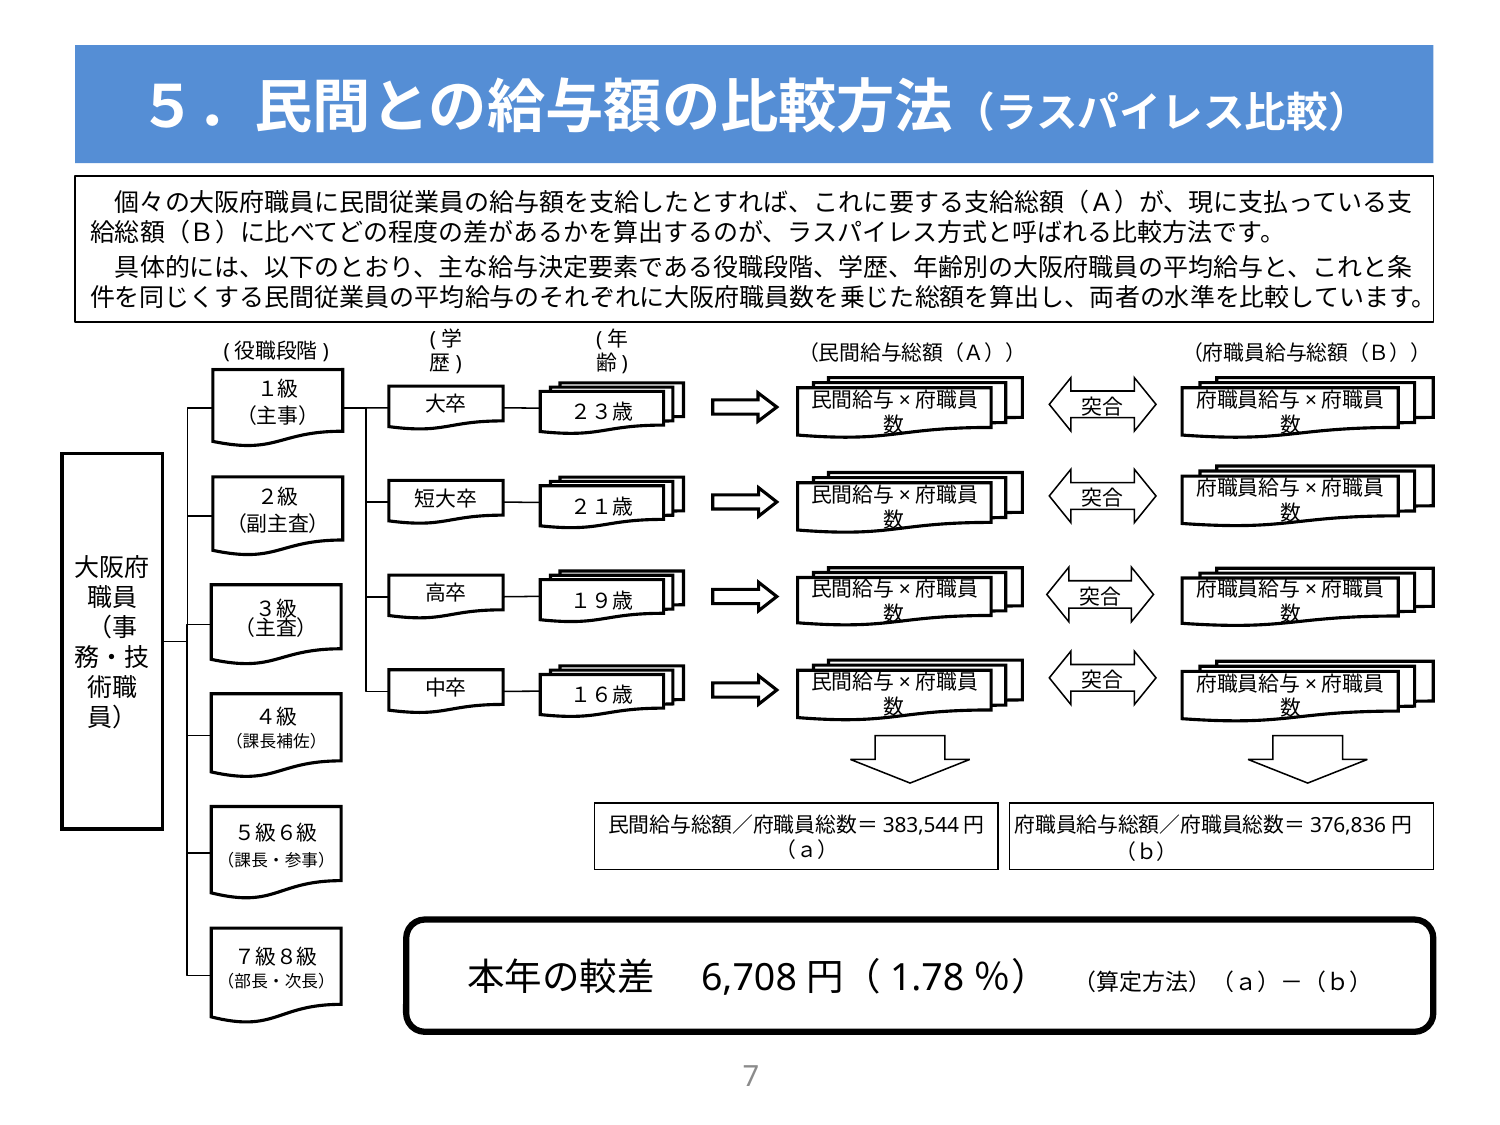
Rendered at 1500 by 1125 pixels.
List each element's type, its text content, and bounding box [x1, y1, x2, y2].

text_box 府職員給与×府職員数 [1182, 377, 1434, 438]
text_box 短大卒 [397, 480, 504, 524]
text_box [162, 641, 212, 976]
text_box [1248, 735, 1368, 784]
text_box [712, 582, 777, 611]
text_box （民間給与総額（Ａ）） [791, 332, 1029, 368]
list 個々の大阪府職員に民間従業員の給与額を支給したとすれば、これに要する支給総額（Ａ）が、現に支払っている支給総額（Ｂ）に比べてどの程度の差があるかを算出するのが、ラスパイレス方式と呼ばれる比較方法です。 具体的には、以下のとおり、主な給与決定要素である役職段階、学歴、年齢別の大阪府職員の平均給与と、これと条件を同じくする民間従業員の平均給与のそれぞれに大阪府職員数を乗じた総額を算出し、両者の水準を比較しています。 [73, 174, 1435, 324]
text_box １級 （主事） [212, 369, 343, 446]
text_box [712, 487, 777, 517]
title ５．民間との給与額の比較方法（ラスパイレス比較） [75, 45, 1434, 164]
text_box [162, 407, 214, 516]
text_box (役職段階) [211, 332, 342, 368]
text_box ２３歳 [540, 382, 684, 434]
text_box 民間給与×府職員数 [797, 472, 1023, 533]
text_box [712, 675, 777, 705]
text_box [342, 415, 390, 692]
text_box （府職員給与総額（Ｂ）） [1177, 332, 1438, 368]
text_box 大卒 [388, 386, 504, 429]
text_box 府職員給与×府職員数 [1182, 568, 1434, 626]
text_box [162, 624, 212, 639]
text_box 民間給与総額／府職員総数＝383,544円 （ａ） [594, 803, 998, 870]
text_box 本年の較差 6,708円（1.78％） （算定方法）（ａ）－（ｂ） [404, 917, 1436, 1034]
text_box 府職員給与総額／府職員総数＝376,836円 （ｂ） [1009, 803, 1434, 870]
text_box [850, 735, 970, 784]
text_box 府職員給与×府職員数 [1182, 661, 1434, 721]
text_box 中卒 [388, 669, 504, 713]
text_box ２１歳 [540, 477, 684, 528]
text_box [712, 392, 777, 422]
text_box ４級 （課長補佐） [216, 693, 342, 777]
text_box ２級 （副主査） [218, 476, 336, 555]
text_box ５級６級 （課長・参事） [216, 806, 342, 898]
text_box １６歳 [540, 665, 684, 717]
text_box 民間給与×府職員数 [797, 377, 1023, 438]
text_box ３級 （主査） [217, 584, 337, 664]
text_box 高卒 [395, 575, 504, 618]
text_box １９歳 [540, 571, 684, 622]
text_box 大阪府職員 （事務・技術職員） [61, 453, 157, 830]
text_box 民間給与×府職員数 [797, 567, 1023, 625]
slide_number 6 [575, 1046, 926, 1107]
text_box (学歴) [410, 332, 482, 368]
text_box (年齢) [576, 332, 648, 368]
text_box ７級８級 （部長・次長） [211, 928, 342, 1022]
text_box 民間給与×府職員数 [797, 660, 1023, 720]
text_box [162, 516, 214, 626]
text_box 府職員給与×府職員数 [1182, 466, 1434, 526]
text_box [1046, 377, 1157, 705]
